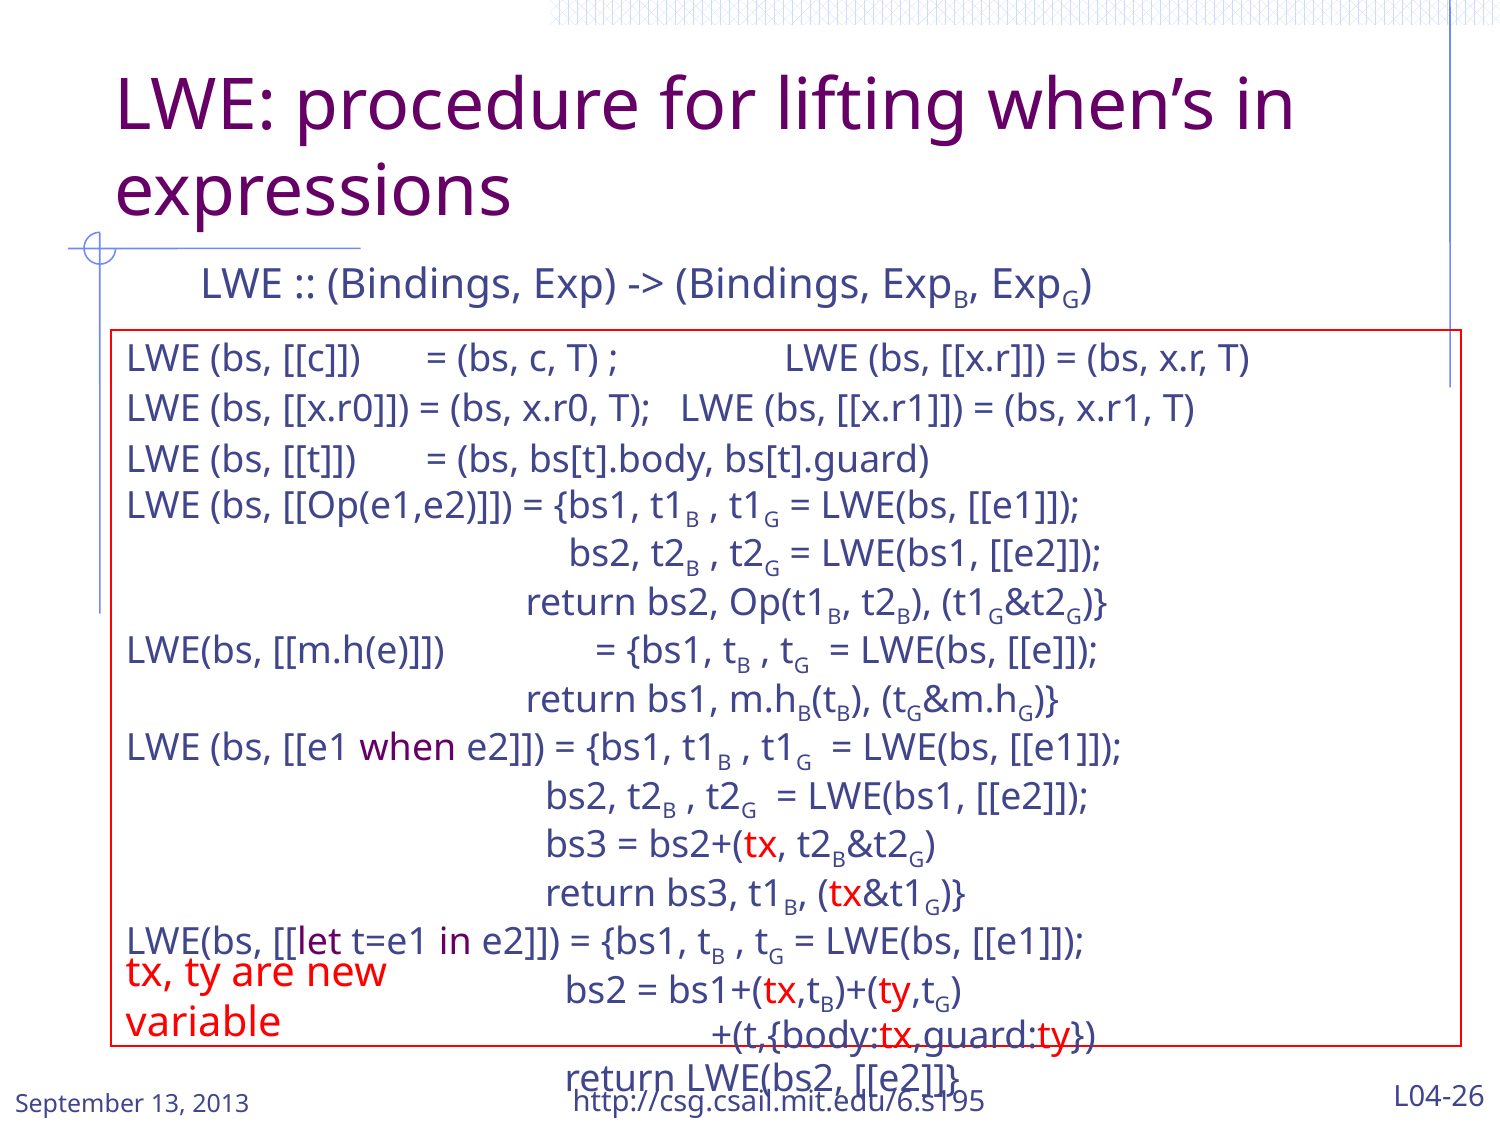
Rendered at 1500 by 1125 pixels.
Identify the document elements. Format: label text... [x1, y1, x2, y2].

title LWE: procedure for lifting when’s in expressions [99, 49, 1376, 238]
text_box tx, ty are new variable [110, 936, 405, 1052]
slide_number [0, 1049, 313, 1125]
list LWE (bs, [[c]]) = (bs, c, T) ; LWE (bs, [[x.r]]) = (bs, x.r, T) LWE (bs, [[x.r0]]) = (bs, x.r0, T); LWE (bs, [[x.r1]]) = (bs, x.r1, T) LWE (bs, [[t]]) = (bs, bs[t].body, bs[t].guard) LWE (bs, [[Op(e1,e2)]]) = {bs1, t1B , t1G = LWE(bs, [[e1]]); bs2, t2B , t2G = LWE(bs1, [[e2]]); return bs2, Op(t1B, t2B), (t1G&t2G)} LWE(bs, [[m.h(e)]]) = {bs1, tB , tG = LWE(bs, [[e]]); return bs1, m.hB(tB), (tG&m.hG)} LWE (bs, [[e1 when e2]]) = {bs1, t1B , t1G = LWE(bs, [[e1]]); bs2, t2B , t2G = LWE(bs1, [[e2]]); bs3 = bs2+(tx, t2B&t2G) return bs3, t1B, (tx&t1G)} LWE(bs, [[let t=e1 in e2]]) = {bs1, tB , tG = LWE(bs, [[e1]]); bs2 = bs1+(tx,tB)+(ty,tG) +(t,{body:tx,guard:ty}) return LWE(bs2, [[e2]]} [110, 329, 1462, 1047]
slide_number L04-26 [1187, 1049, 1500, 1125]
footer http://csg.csail.mit.edu/6.s195 [508, 1049, 1051, 1125]
text_box LWE :: (Bindings, Exp) -> (Bindings, ExpB, ExpG) [185, 249, 1108, 321]
